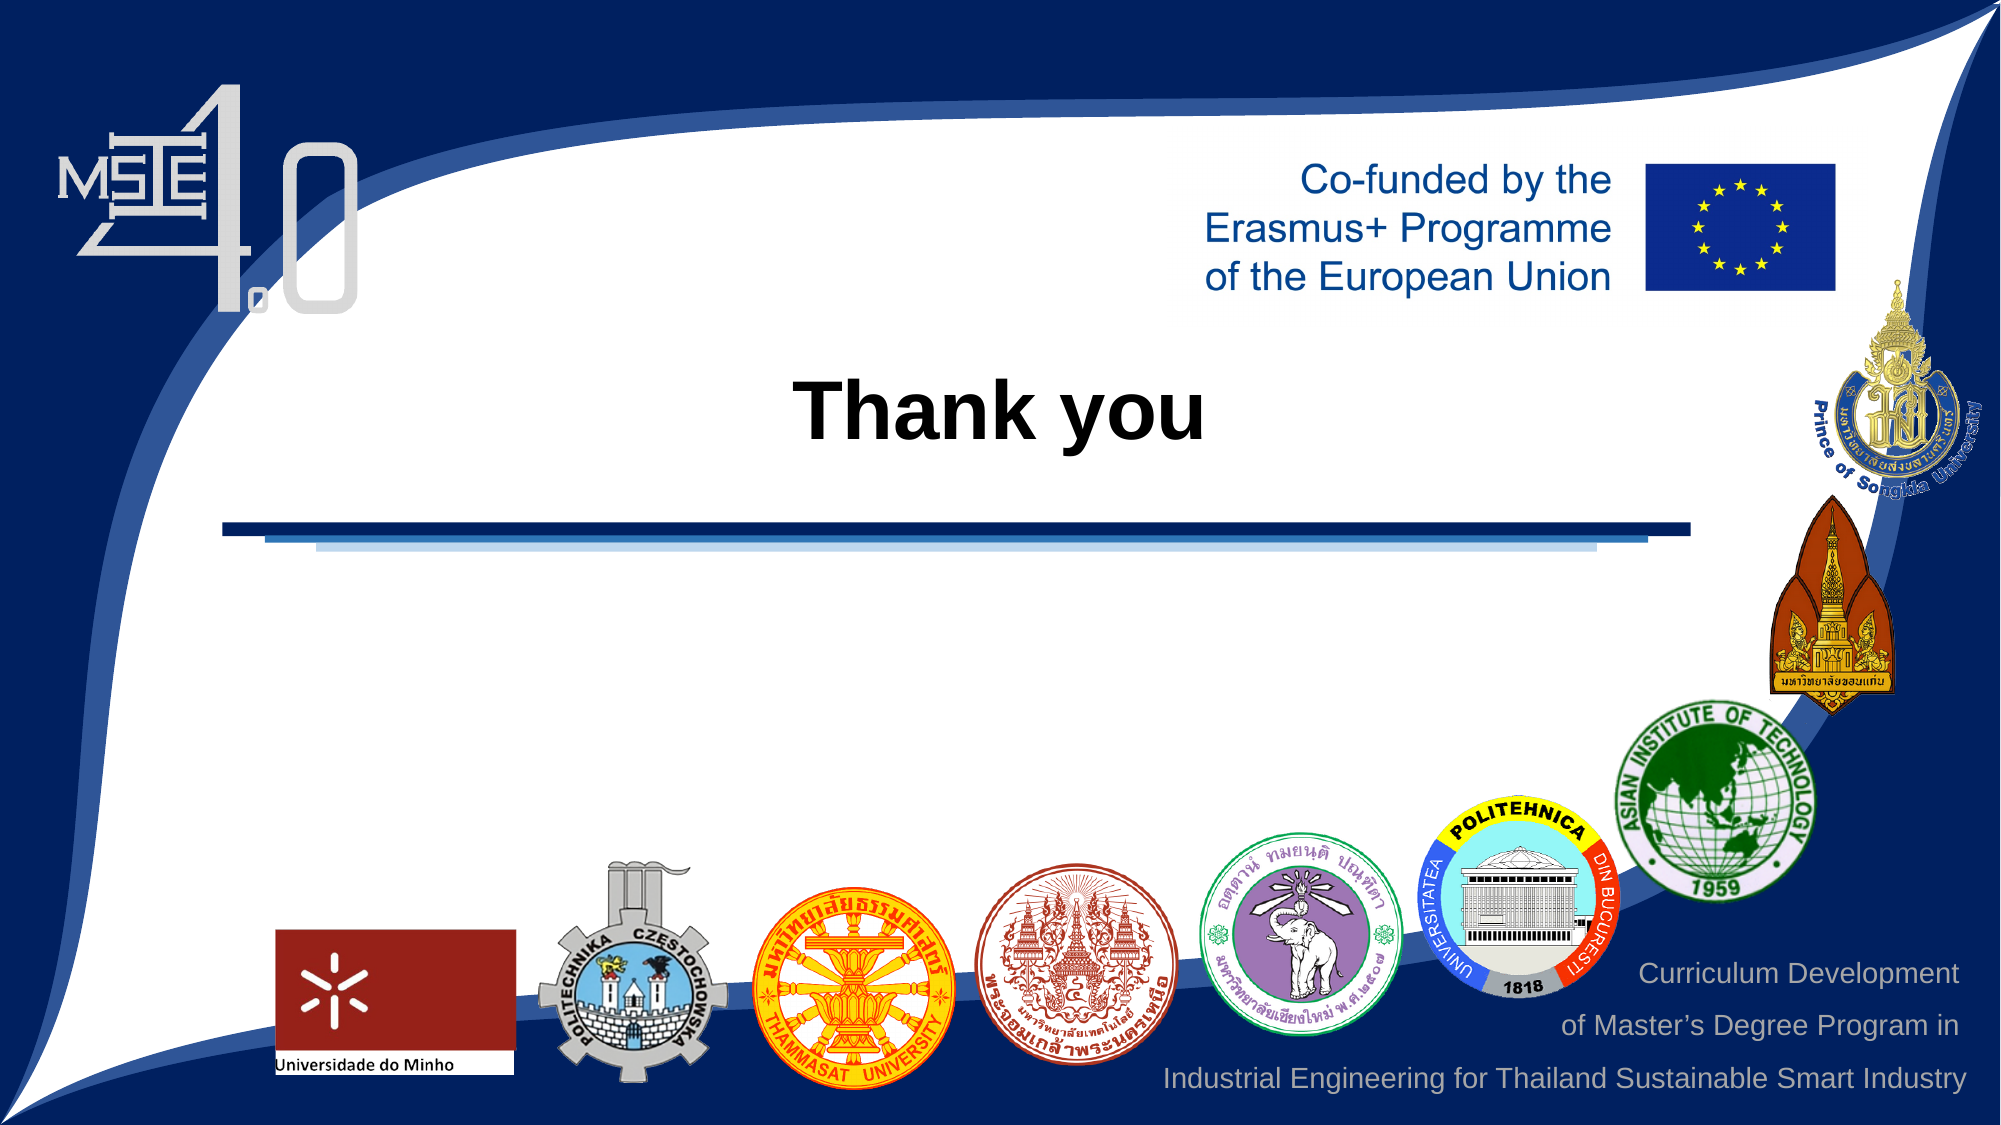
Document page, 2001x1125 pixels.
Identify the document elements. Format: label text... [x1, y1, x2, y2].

picture [752, 887, 956, 1090]
picture [235, 849, 740, 1106]
text_box Thank you [206, 320, 1794, 505]
picture [974, 126, 1984, 1066]
